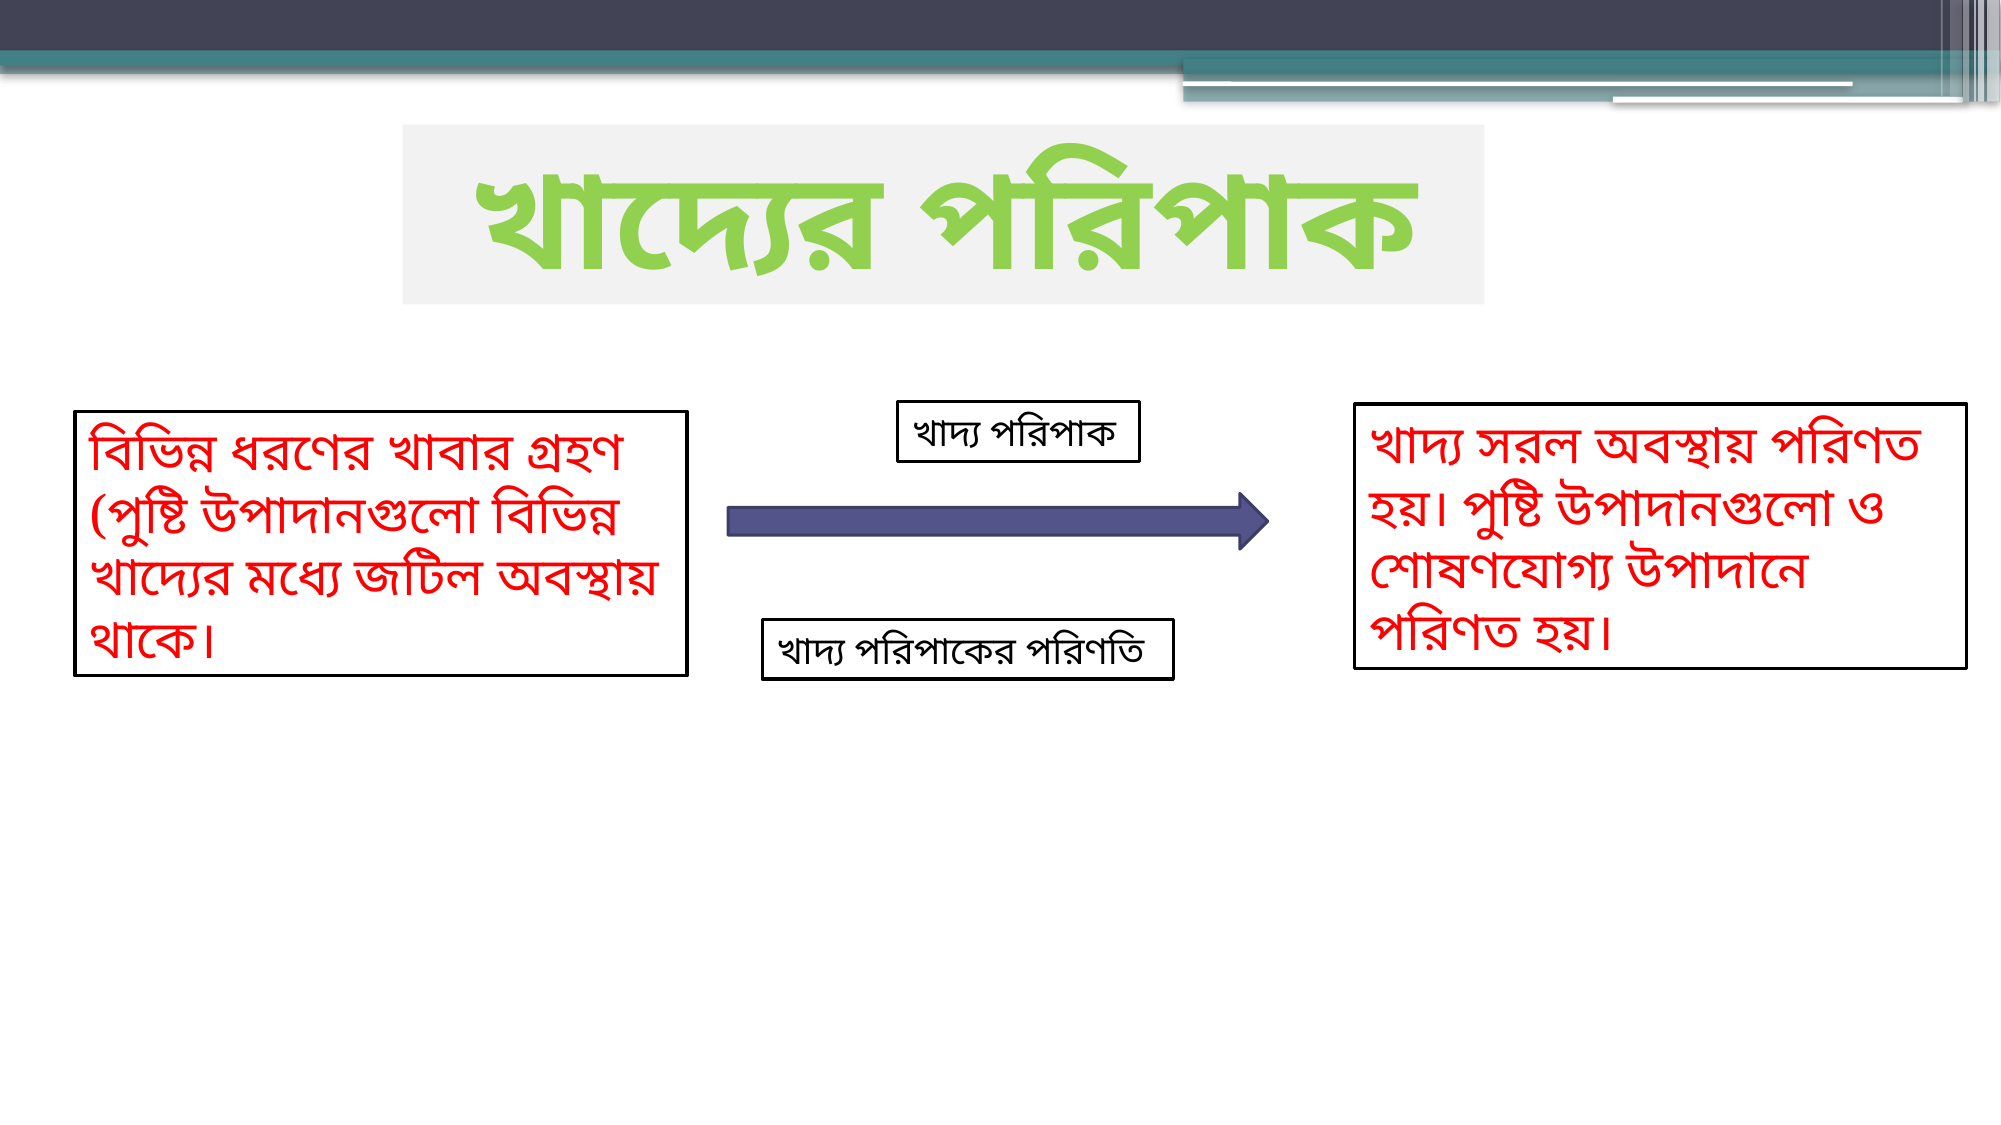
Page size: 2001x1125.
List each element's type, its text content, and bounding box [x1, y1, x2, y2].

text_box খাদ্য পরিপাকের পরিণতি [761, 618, 1175, 681]
text_box [726, 492, 1269, 551]
text_box খাদ্য সরল অবস্থায় পরিণত হয়। পুষ্টি উপাদানগুলো ও শোষণযোগ্য উপাদানে পরিণত হয়। [1353, 402, 1968, 670]
text_box খাদ্যের পরিপাক [402, 124, 1485, 305]
text_box খাদ্য পরিপাক [896, 400, 1141, 463]
text_box বিভিন্ন ধরণের খাবার গ্রহণ (পুষ্টি উপাদানগুলো বিভিন্ন খাদ্যের মধ্যে জটিল অবস্থায় থাকে। [73, 410, 689, 677]
